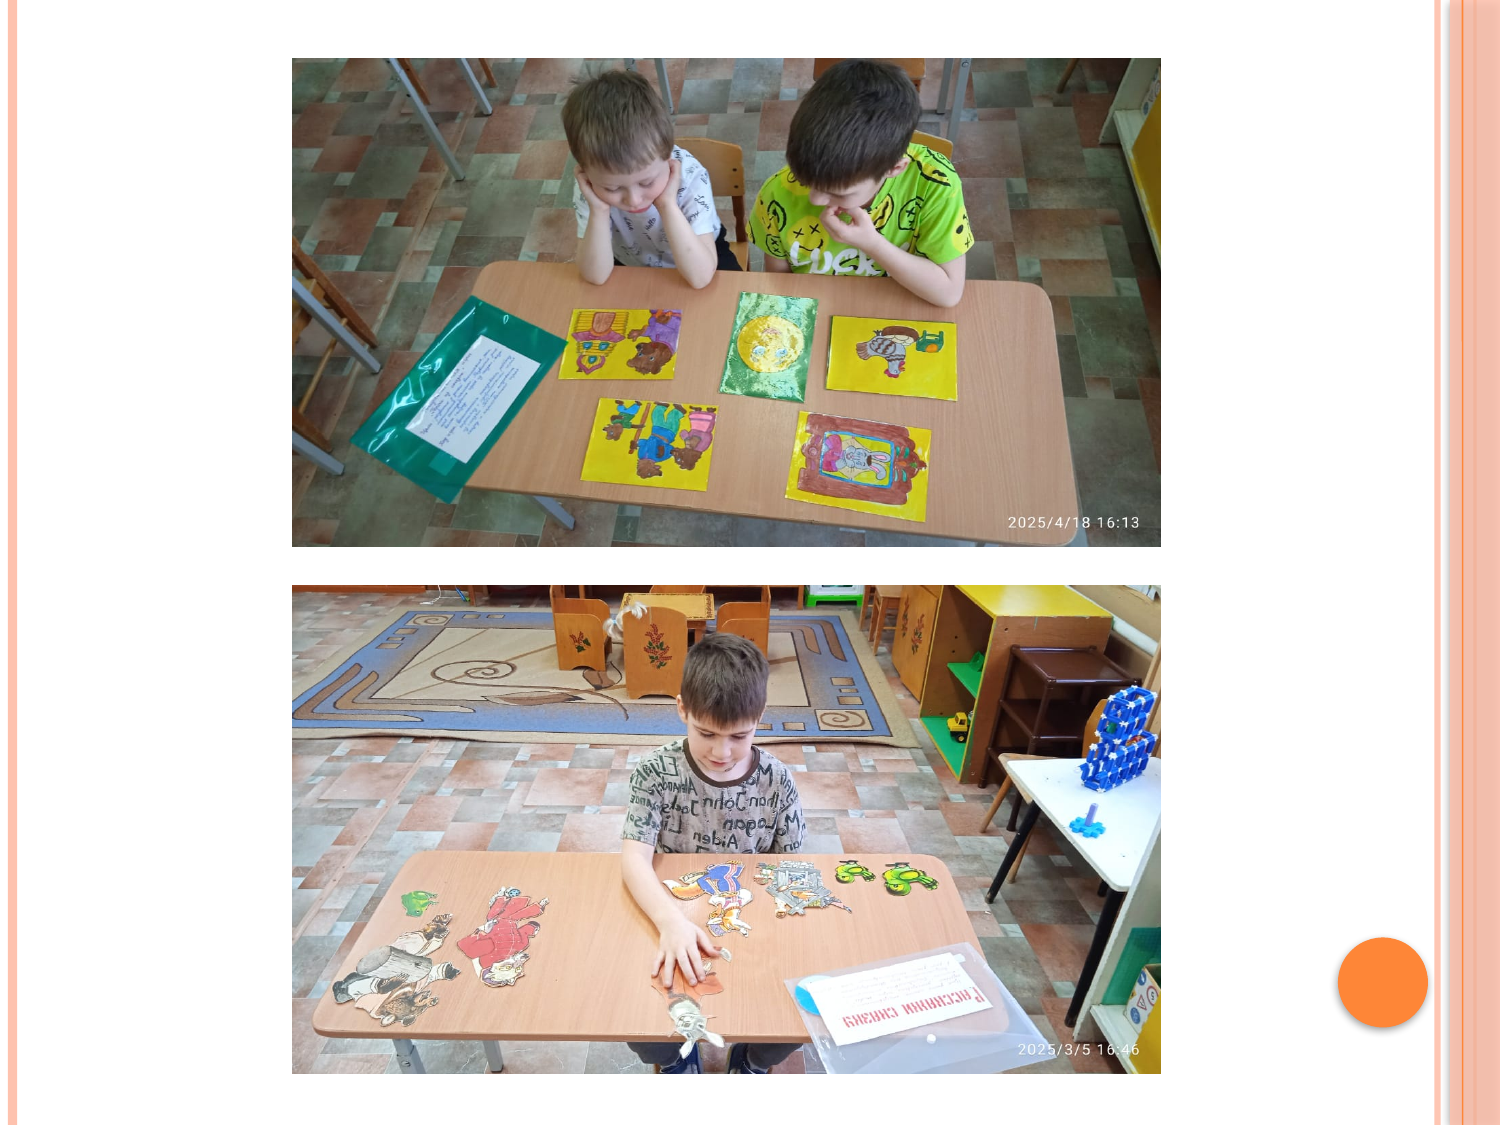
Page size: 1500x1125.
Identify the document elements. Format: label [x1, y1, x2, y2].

picture [292, 57, 1161, 547]
picture [292, 585, 1161, 1075]
